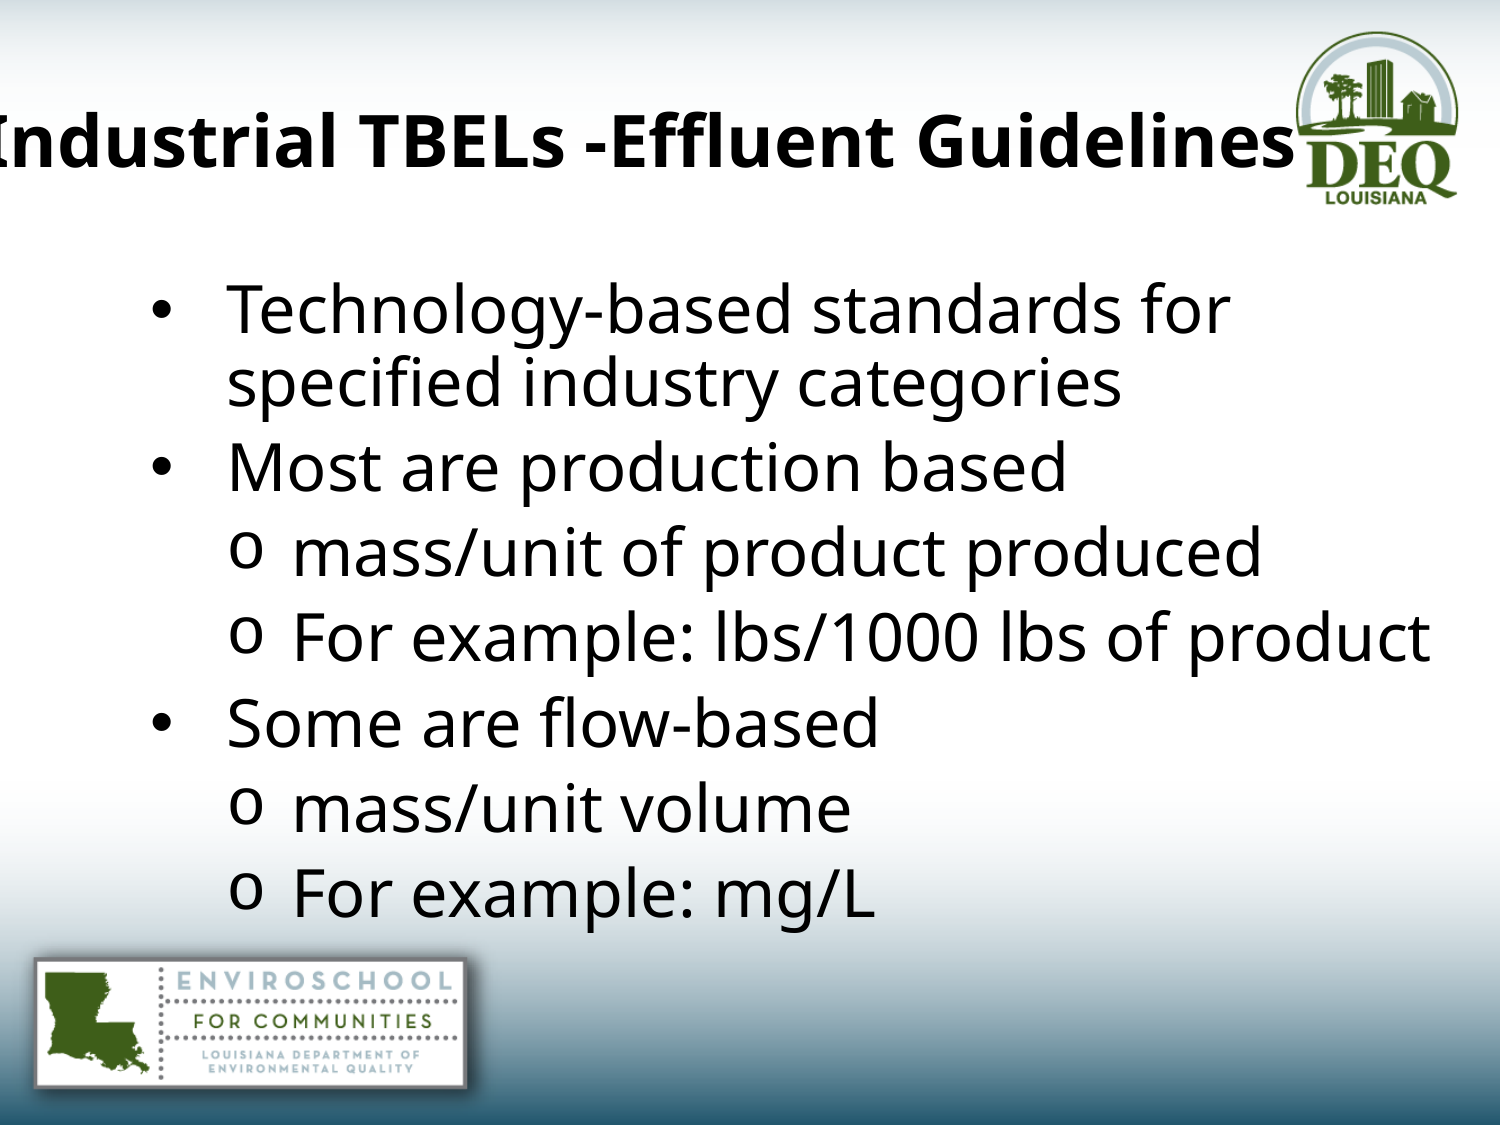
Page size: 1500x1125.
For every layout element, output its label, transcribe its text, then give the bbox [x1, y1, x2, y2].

picture [0, 0, 1500, 1125]
list Technology-based standards for specified industry categories Most are production based mass/unit of product produced For example: lbs/1000 lbs of product Some are flow-based mass/unit volume For example: mg/L [135, 268, 1500, 924]
title Industrial TBELs -Effluent Guidelines [0, 45, 1331, 233]
